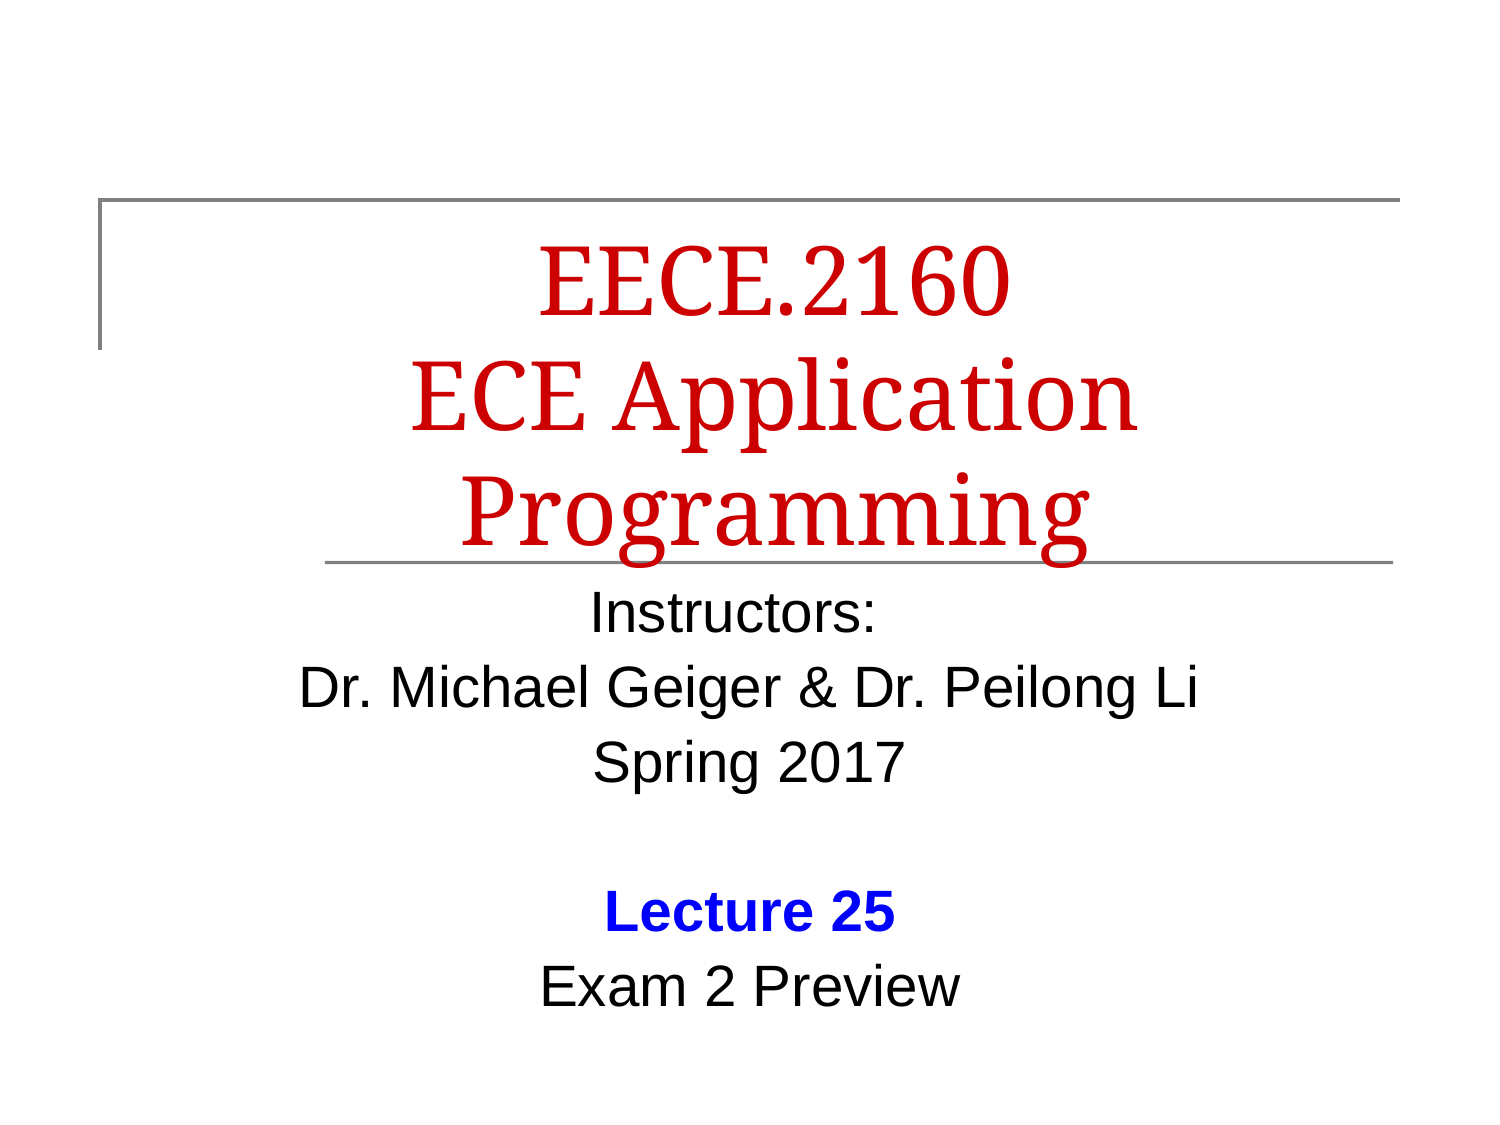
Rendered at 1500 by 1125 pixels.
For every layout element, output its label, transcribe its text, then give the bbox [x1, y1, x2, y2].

subtitle Instructors: Dr. Michael Geiger & Dr. Peilong Li Spring 2017 Lecture 25 Exam 2 Preview [0, 575, 1500, 1075]
title EECE.2160 ECE Application Programming [150, 212, 1401, 563]
